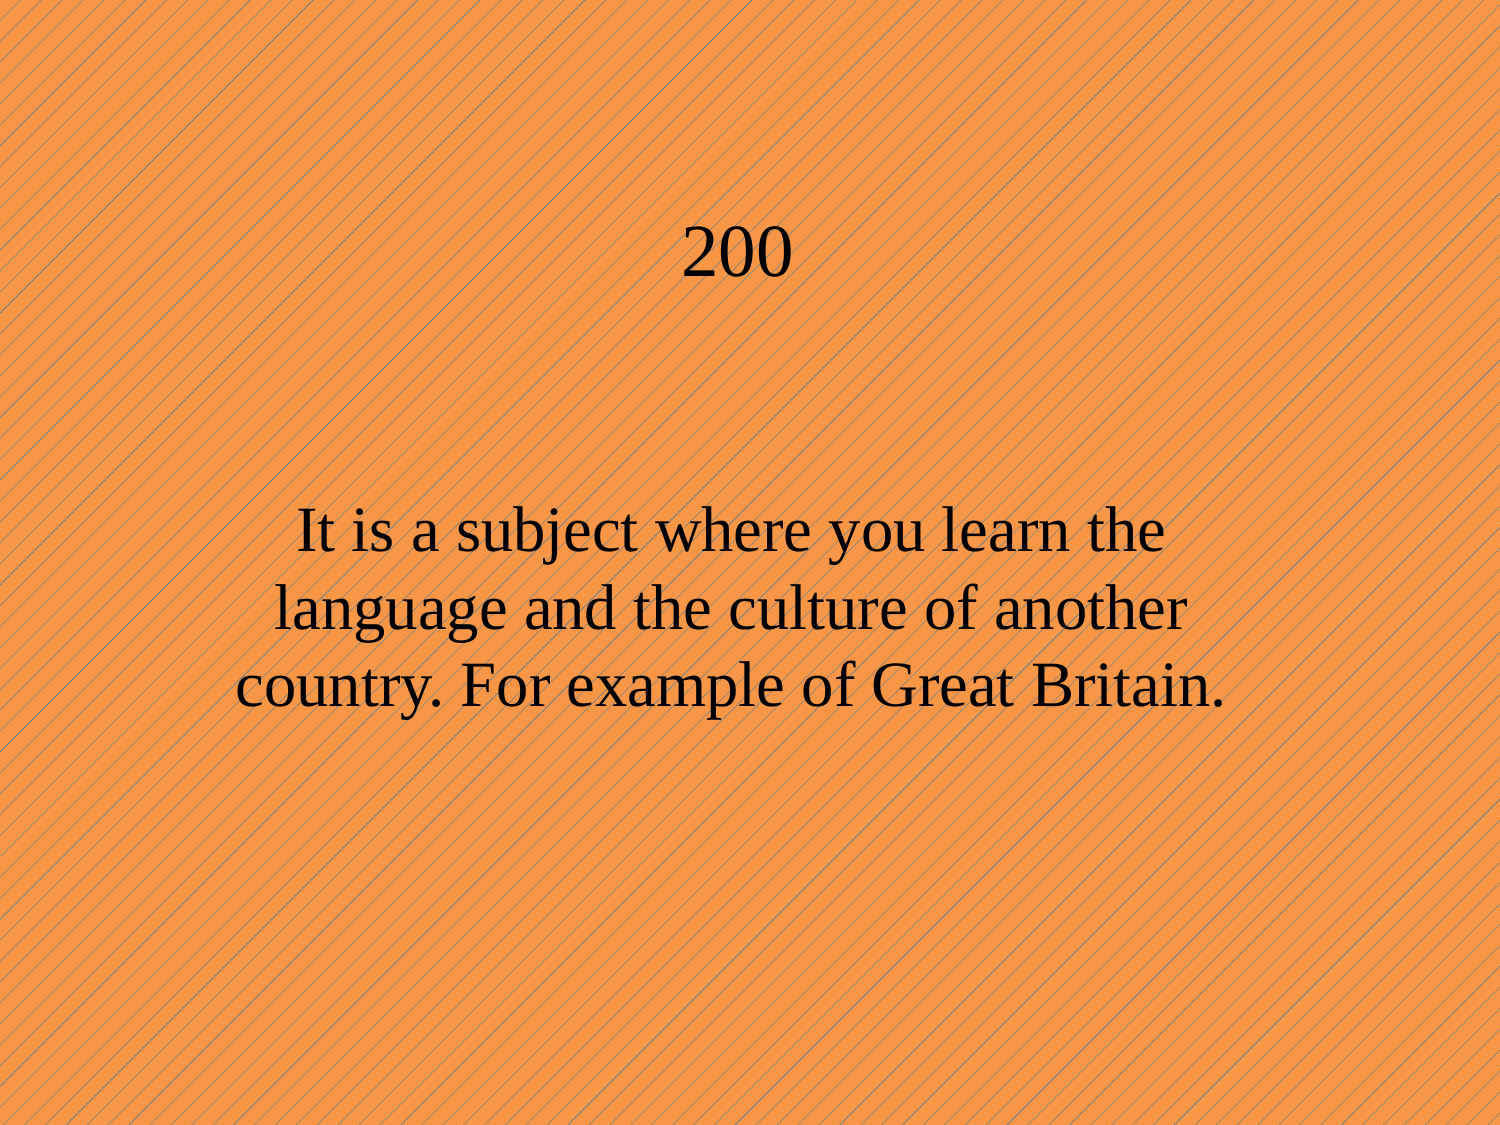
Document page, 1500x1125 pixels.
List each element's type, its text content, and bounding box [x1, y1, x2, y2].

title 200 [100, 125, 1376, 367]
subtitle It is a subject where you learn the language and the culture of another country. For example of Great Britain. [206, 479, 1257, 768]
